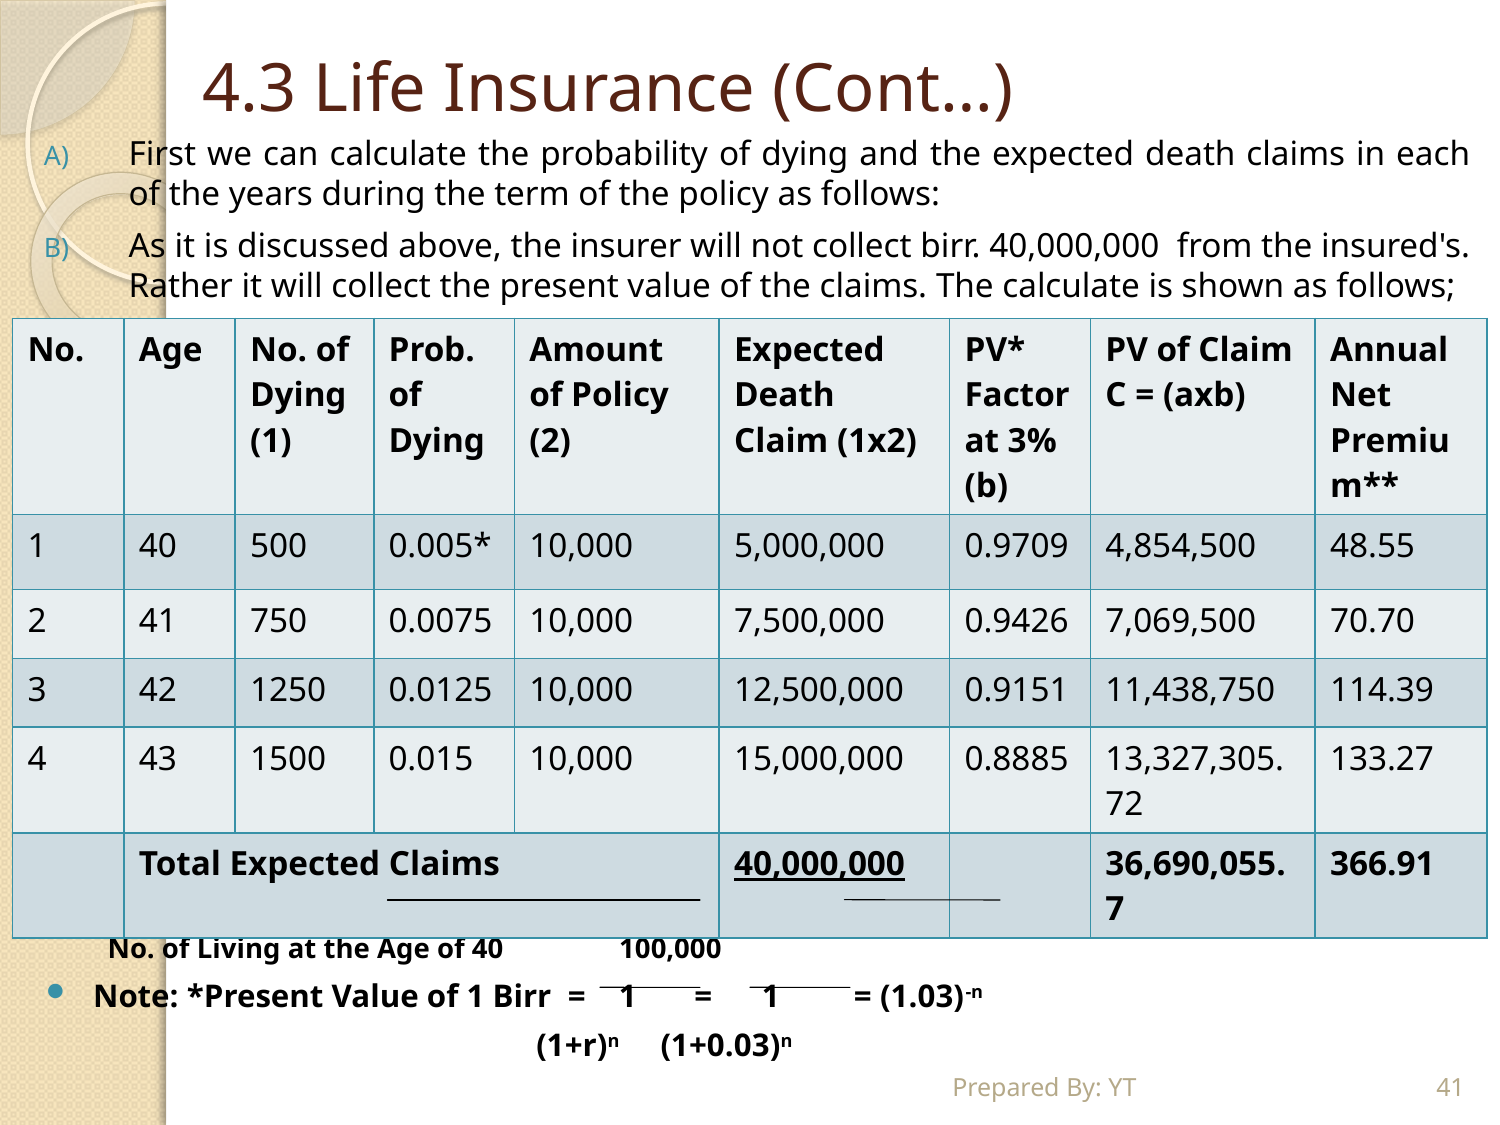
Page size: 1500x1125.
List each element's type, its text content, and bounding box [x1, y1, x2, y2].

list First we can calculate the probability of dying and the expected death claims in each of the years during the term of the policy as follows: As it is discussed above, the insurer will not collect birr. 40,000,000 from the insured's. Rather it will collect the present value of the claims. The calculate is shown as follows; Probability of Dying = No. of Dying = 500 = 0.005 No. of Living at the Age of 40 100,000 Note: *Present Value of 1 Birr = 1 = 1 = (1.03)-n (1+r)n (1+0.03)n [22, 939, 1488, 1088]
table_cell [950, 834, 1090, 937]
table_cell 10,000 [515, 590, 718, 658]
slide_number 41 [1413, 1034, 1488, 1113]
table_cell 11,438,750 [1091, 659, 1314, 726]
table_cell 5,000,000 [720, 515, 949, 589]
table_cell 500 [236, 515, 373, 589]
table_cell 70.70 [1316, 590, 1486, 658]
table_header Amount of Policy (2) [515, 319, 718, 514]
table_cell 0.9709 [950, 515, 1090, 589]
table_cell 4,854,500 [1091, 515, 1314, 589]
table_cell 750 [236, 590, 373, 658]
table_cell 133.27 [1316, 728, 1486, 832]
table_cell 114.39 [1316, 659, 1486, 726]
table_cell 12,500,000 [720, 659, 949, 726]
table_header Annual Net Premium** [1316, 319, 1486, 514]
table_cell 366.91 [1316, 834, 1486, 937]
table_header Expected Death Claim (1x2) [720, 319, 949, 514]
table_header No. [13, 319, 123, 514]
table_cell 2 [13, 590, 123, 658]
table_cell 1250 [236, 659, 373, 726]
table_cell 42 [125, 659, 234, 726]
table_cell 43 [125, 728, 234, 832]
table_cell 0.0075 [375, 590, 514, 658]
footer Prepared By: YT [937, 1034, 1413, 1113]
table_cell 41 [125, 590, 234, 658]
table_cell 40 [125, 515, 234, 589]
table_cell 1 [13, 515, 123, 589]
table_cell 3 [13, 659, 123, 726]
table_cell 36,690,055.7 [1091, 834, 1314, 937]
table_cell 13,327,305.72 [1091, 728, 1314, 832]
table_cell 1500 [236, 728, 373, 832]
table_header PV of Claim C = (axb) [1091, 319, 1314, 514]
table_cell 40,000,000 [720, 834, 949, 937]
table_header No. of Dying (1) [236, 319, 373, 514]
table_cell 0.8885 [950, 728, 1090, 832]
table_cell 0.015 [375, 728, 514, 832]
table_cell 10,000 [515, 659, 718, 726]
table_header Prob. of Dying [375, 319, 514, 514]
table_cell 0.0125 [375, 659, 514, 726]
table_cell 0.005* [375, 515, 514, 589]
title 4.3 Life Insurance (Cont…) [187, 45, 1466, 125]
table_header Age [125, 319, 234, 514]
table_header PV* Factor at 3% (b) [950, 319, 1090, 514]
table_cell 7,069,500 [1091, 590, 1314, 658]
table_cell 10,000 [515, 515, 718, 589]
table_cell 10,000 [515, 728, 718, 832]
table_cell 0.9151 [950, 659, 1090, 726]
table_cell 0.9426 [950, 590, 1090, 658]
table_cell 4 [13, 728, 123, 832]
list First we can calculate the probability of dying and the expected death claims in each of the years during the term of the policy as follows: As it is discussed above, the insurer will not collect birr. 40,000,000 from the insured's. Rather it will collect the present value of the claims. The calculate is shown as follows; Probability of Dying = No. of Dying = 500 = 0.005 No. of Living at the Age of 40 100,000 Note: *Present Value of 1 Birr = 1 = 1 = (1.03)-n (1+r)n (1+0.03)n [22, 125, 1488, 318]
table_cell 15,000,000 [720, 728, 949, 832]
table_cell Total Expected Claims [125, 834, 718, 937]
table_cell 7,500,000 [720, 590, 949, 658]
table_cell [13, 834, 123, 937]
table_cell 48.55 [1316, 515, 1486, 589]
